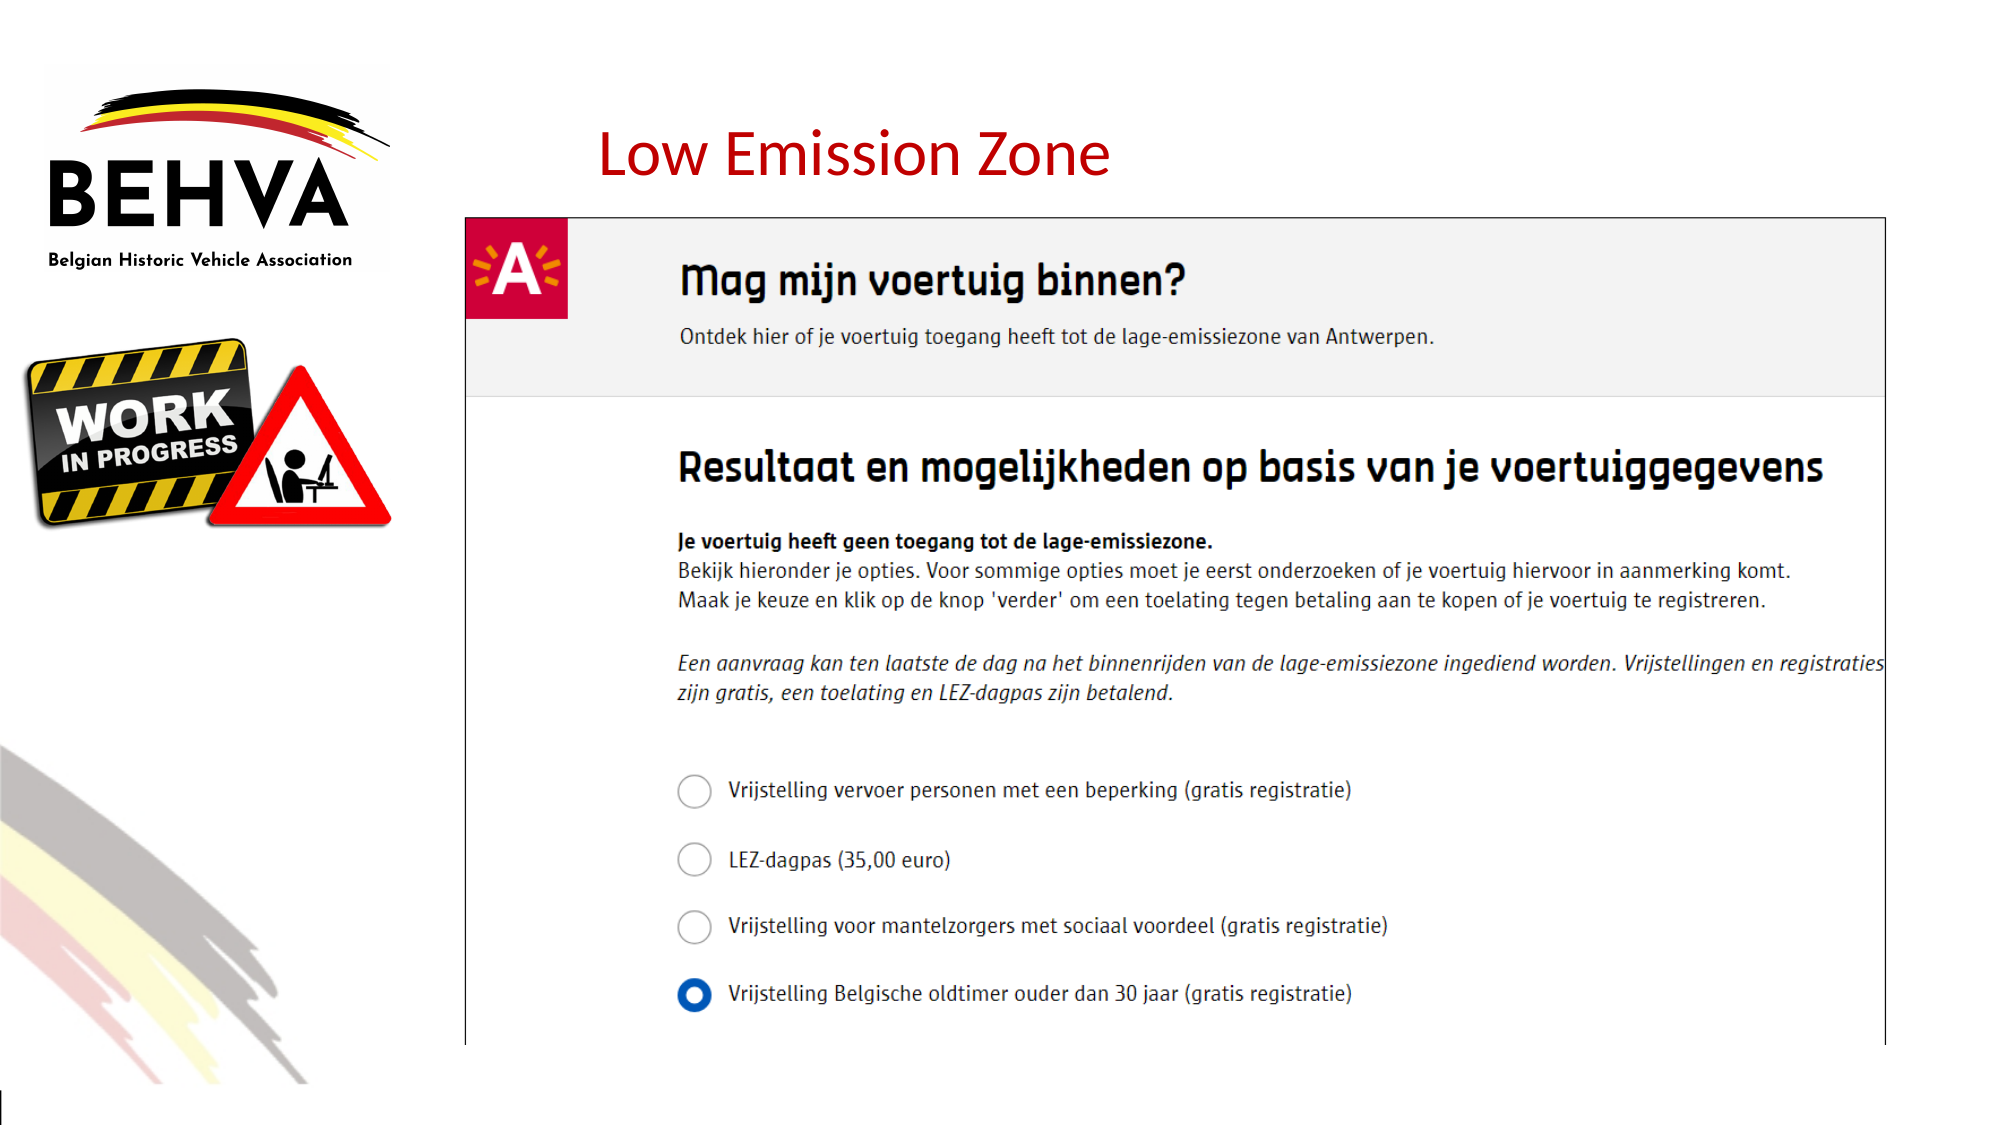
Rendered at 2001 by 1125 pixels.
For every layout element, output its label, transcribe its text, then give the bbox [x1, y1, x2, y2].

picture [457, 215, 1894, 1046]
picture [44, 64, 390, 272]
text_box Low Emission Zone [583, 101, 1127, 197]
picture [0, 737, 318, 1125]
picture [19, 320, 400, 544]
